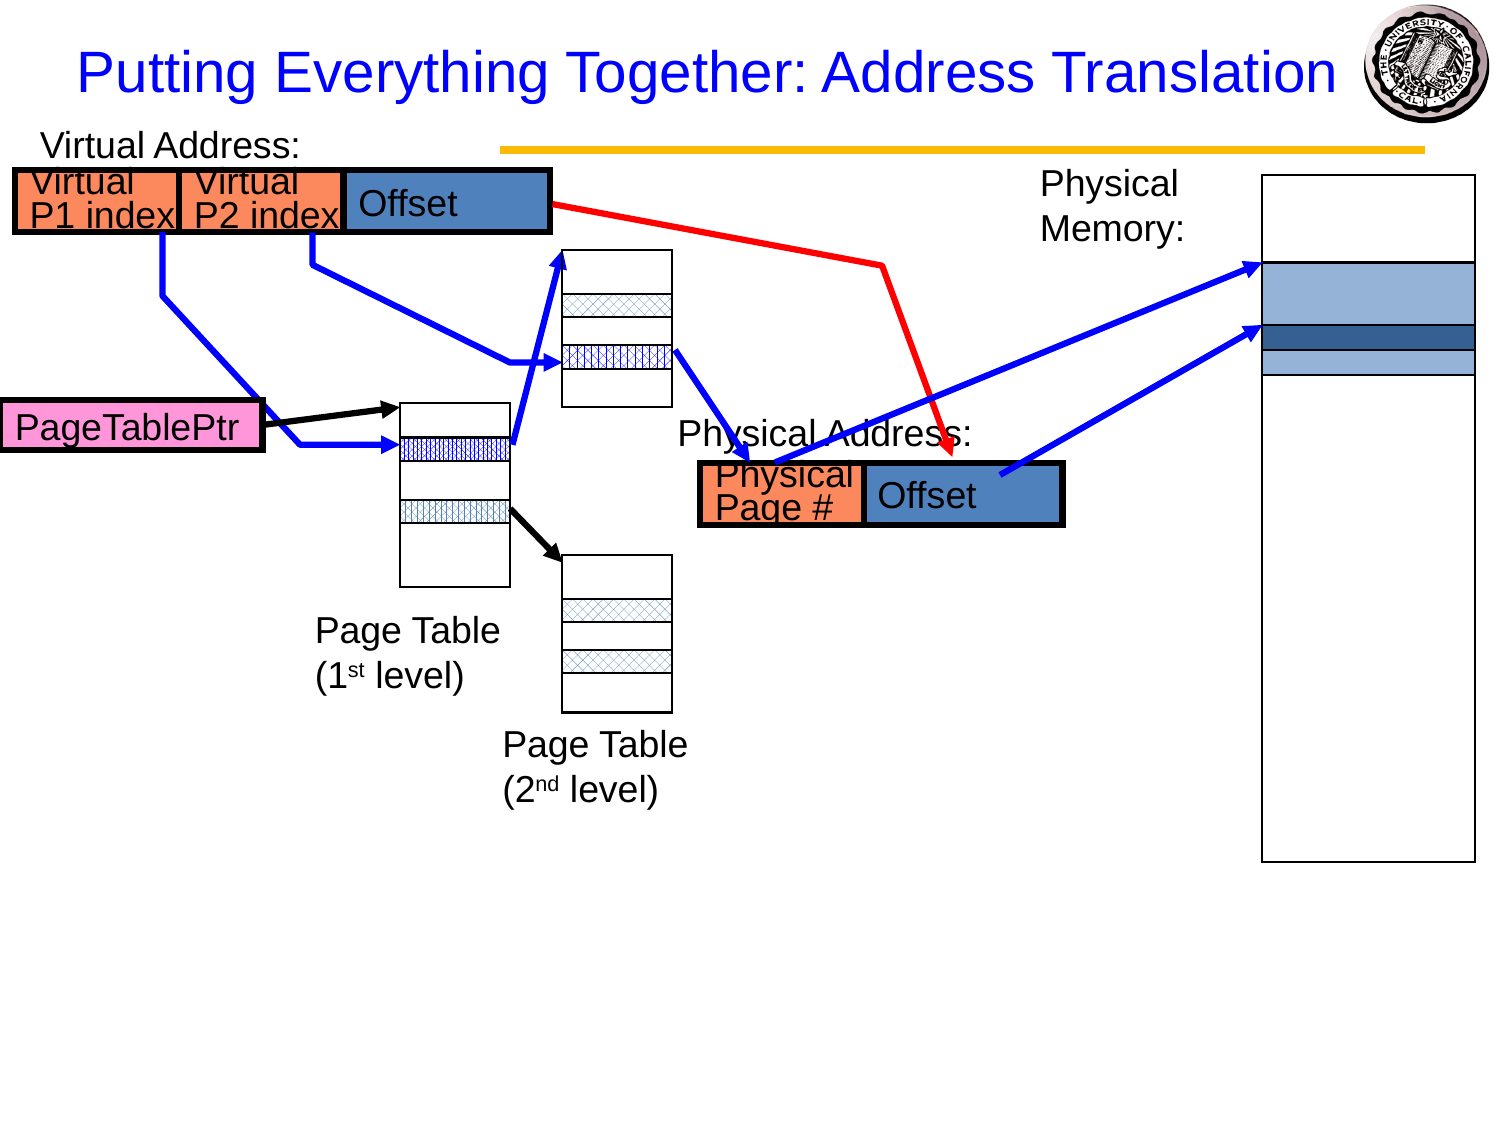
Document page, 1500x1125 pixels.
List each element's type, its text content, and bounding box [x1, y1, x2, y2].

text_box Offset [864, 462, 1063, 525]
text_box [162, 232, 348, 398]
title Putting Everything Together: Address Translation [61, 24, 1425, 113]
text_box [552, 203, 931, 416]
text_box Virtual P2 index [180, 170, 344, 233]
text_box [312, 232, 482, 349]
text_box Physical Address: [729, 401, 885, 461]
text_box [487, 249, 726, 819]
text_box Physical Address: [782, 401, 1088, 461]
text_box [1262, 375, 1475, 863]
text_box [1262, 350, 1475, 375]
text_box Virtual Address: [24, 113, 500, 170]
text_box [1262, 174, 1475, 262]
picture [1350, 0, 1500, 127]
text_box [999, 324, 1263, 476]
text_box [889, 399, 954, 457]
text_box [729, 430, 751, 463]
text_box [1262, 324, 1475, 350]
text_box Offset [344, 170, 550, 233]
text_box Virtual P1 index [14, 170, 180, 233]
text_box [774, 261, 1263, 463]
text_box Physical Memory: [1024, 151, 1250, 256]
text_box [1262, 262, 1475, 324]
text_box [0, 399, 482, 705]
text_box Physical Page # [729, 462, 864, 525]
